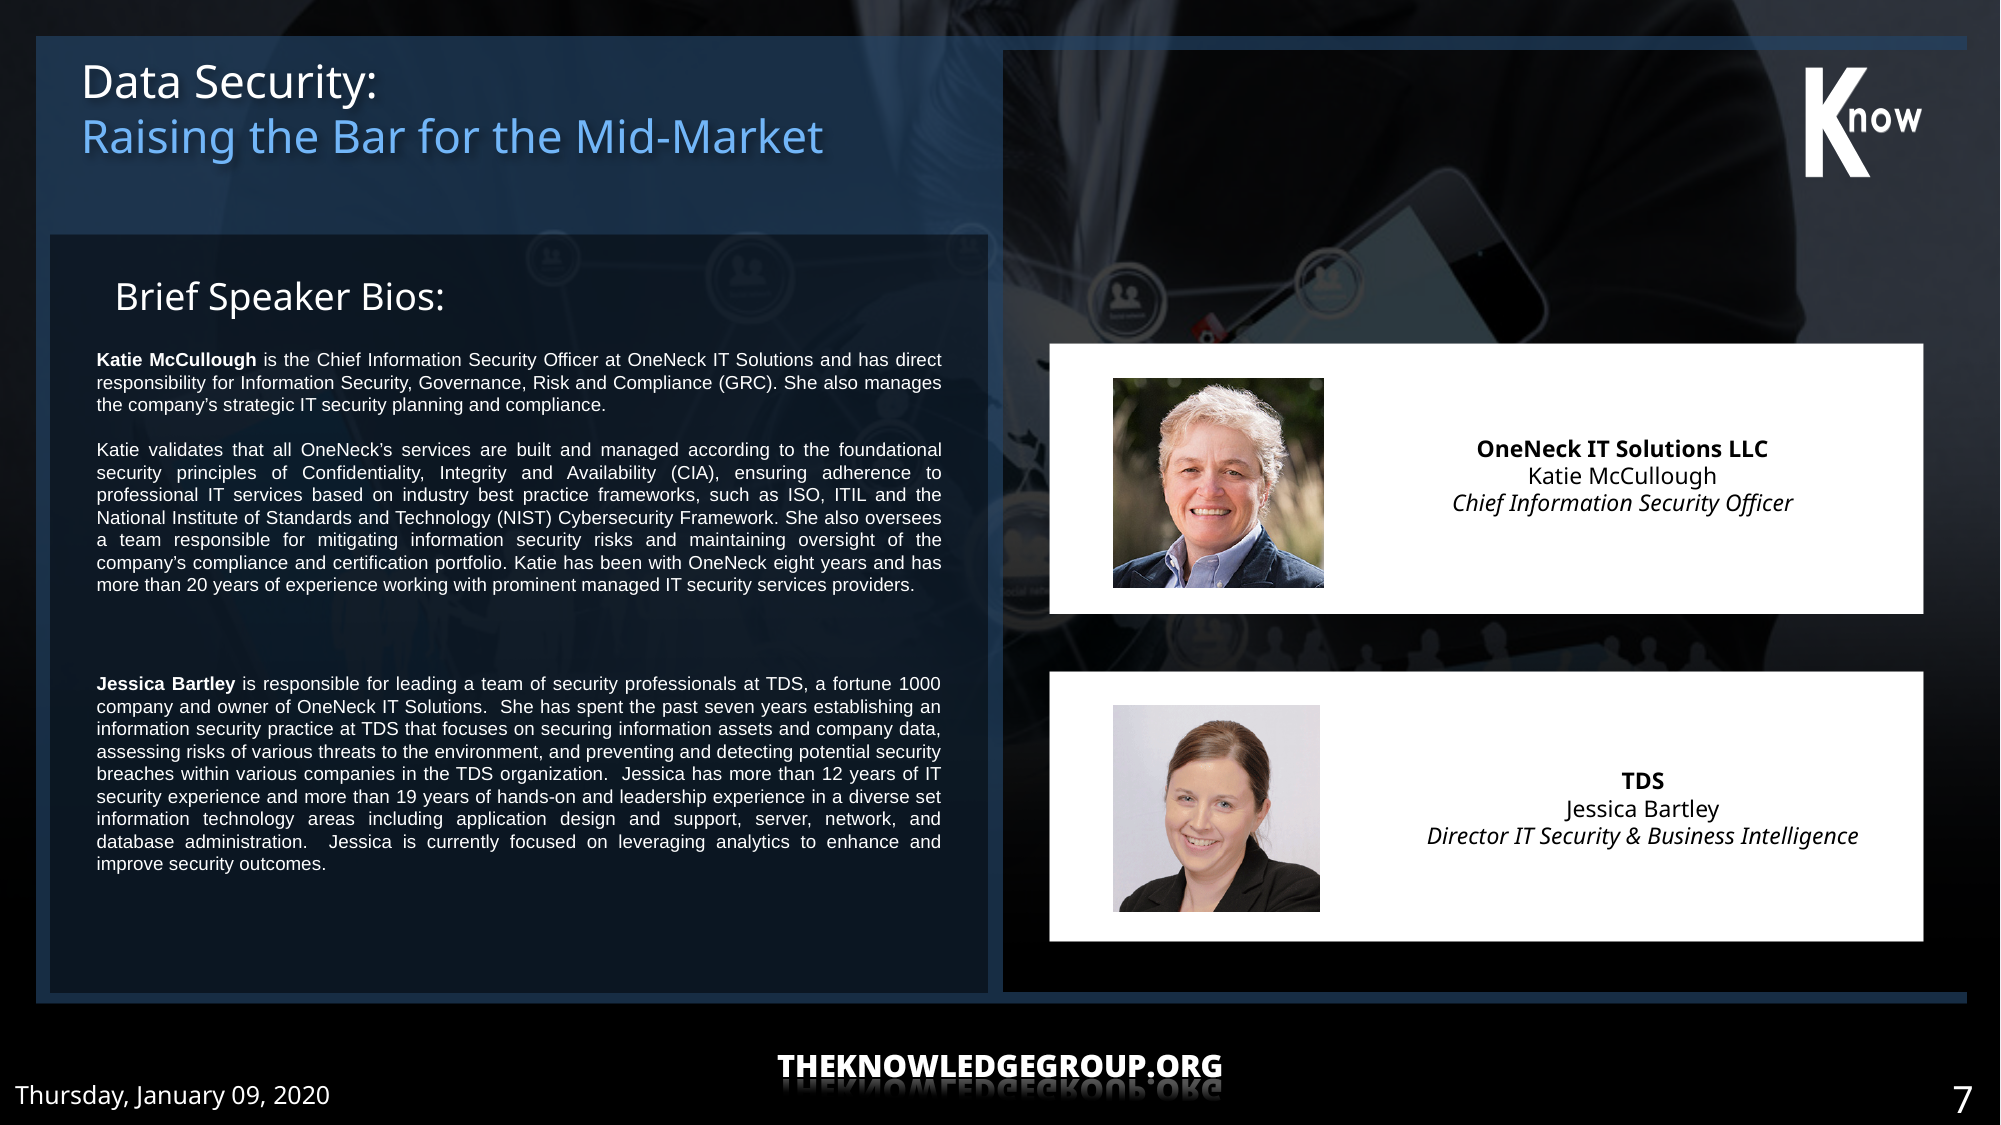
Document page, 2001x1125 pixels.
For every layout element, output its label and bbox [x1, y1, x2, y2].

text_box [1113, 705, 1900, 912]
picture [0, 0, 2001, 1125]
text_box [1113, 378, 1884, 588]
